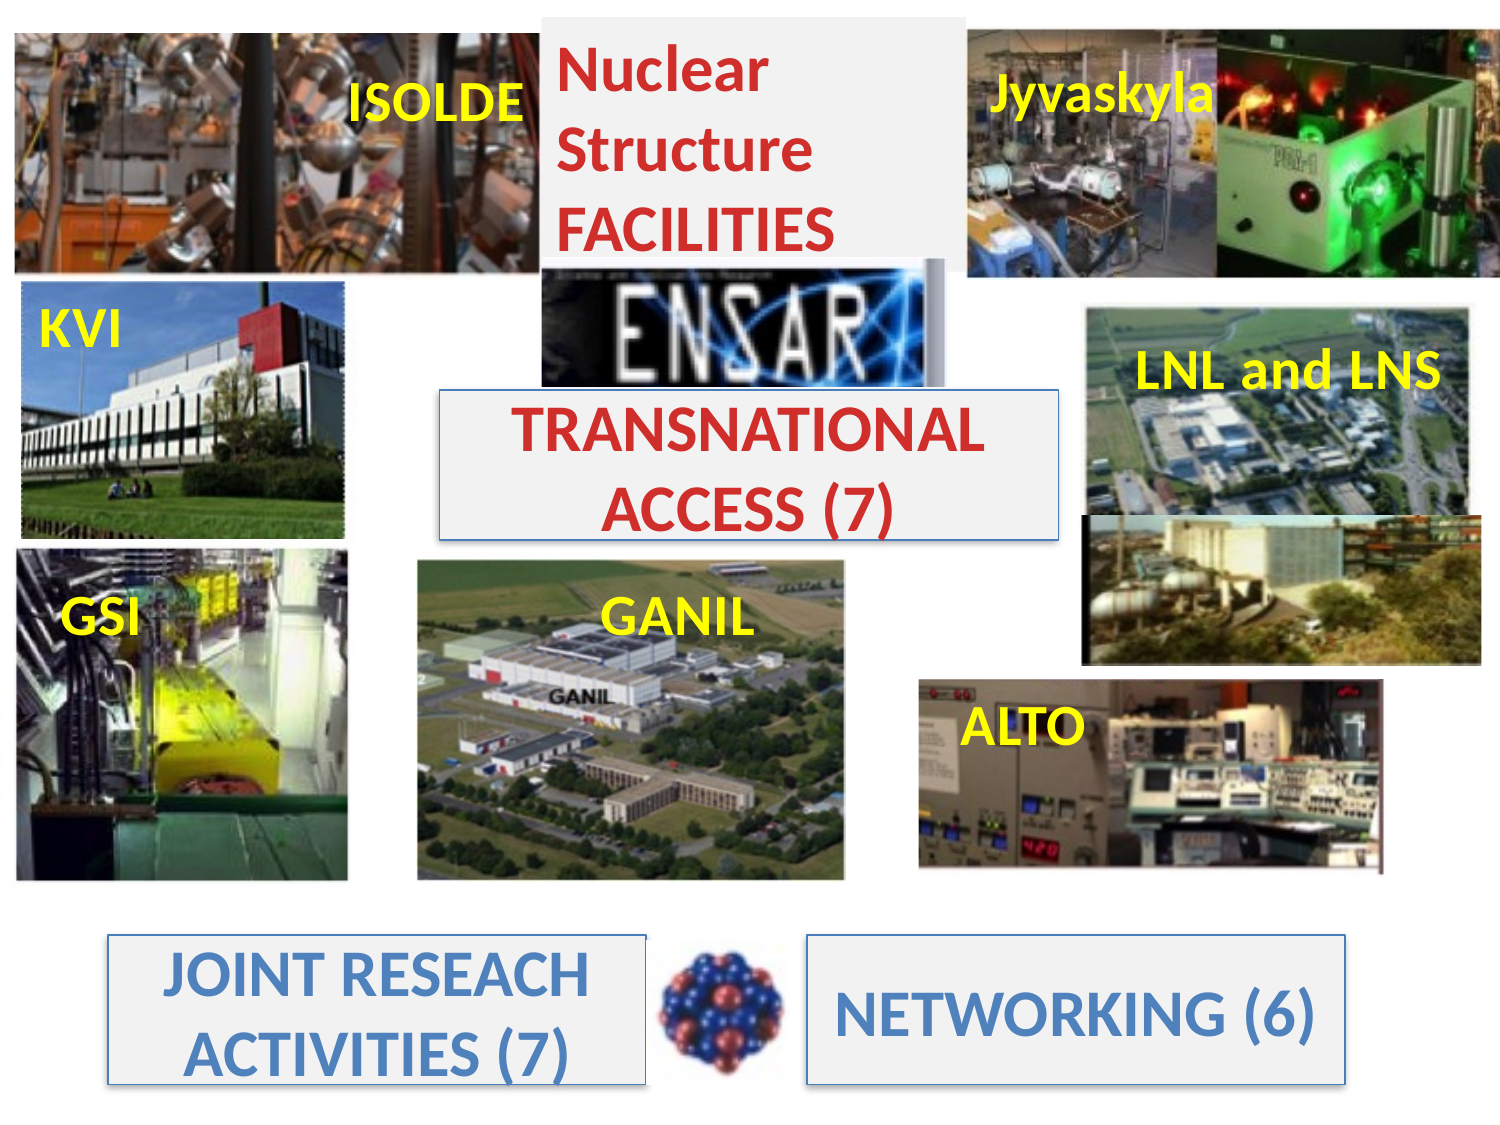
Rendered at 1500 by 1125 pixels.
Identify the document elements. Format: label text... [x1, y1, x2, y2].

picture [416, 559, 847, 882]
picture [918, 301, 1482, 877]
text_box TRANSNATIONAL ACCESS (7) [439, 389, 1059, 541]
text_box Nuclear Structure FACILITIES [541, 17, 960, 251]
picture [0, 0, 1500, 901]
picture [645, 940, 797, 1086]
text_box NETWORKING (6) [806, 934, 1346, 1085]
text_box JOiNT RESEACH ACTIVITIES (7) [107, 934, 647, 1085]
